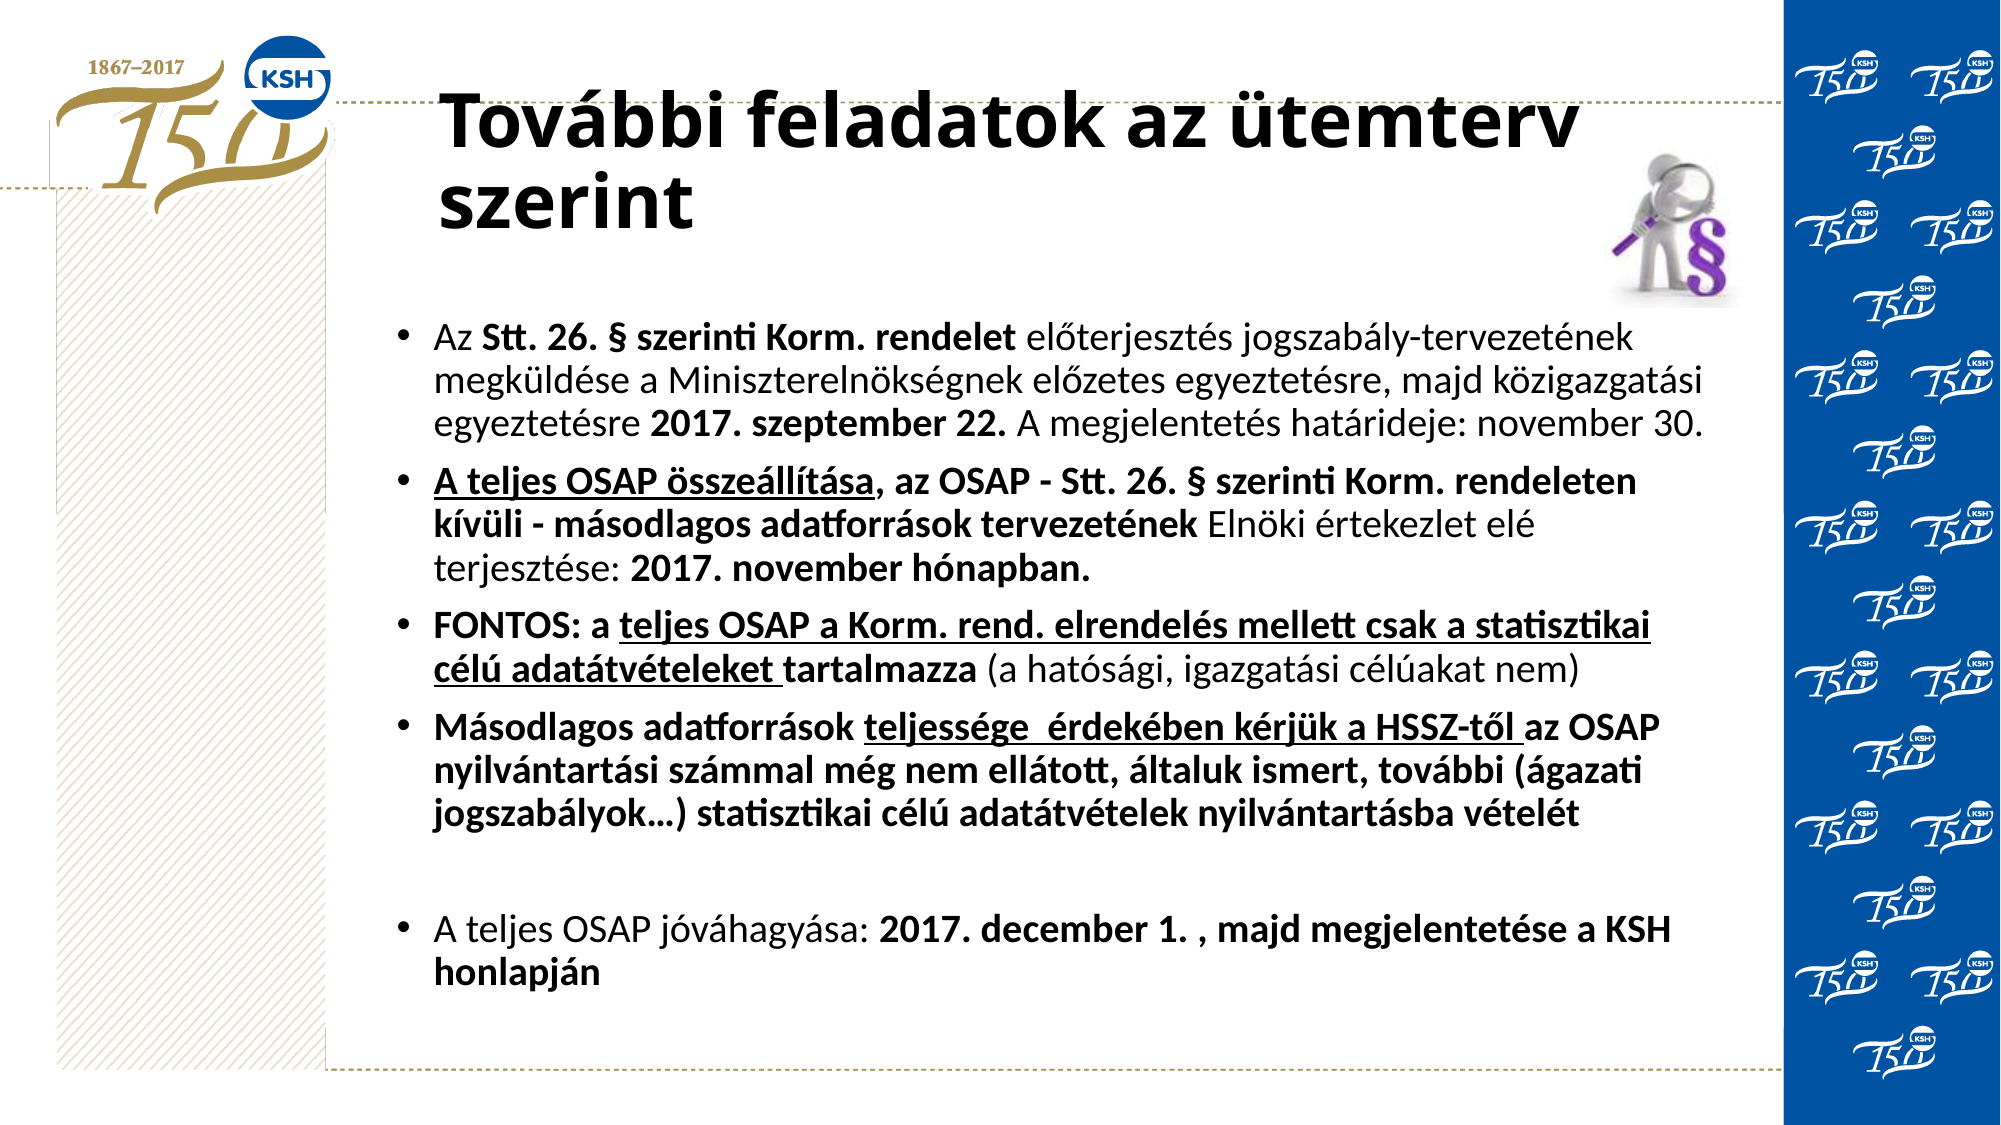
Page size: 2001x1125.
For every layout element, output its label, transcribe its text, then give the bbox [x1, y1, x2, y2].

list Az Stt. 26. § szerinti Korm. rendelet előterjesztés jogszabály-tervezetének megküldése a Miniszterelnökségnek előzetes egyeztetésre, majd közigazgatási egyeztetésre 2017. szeptember 22. A megjelentetés határideje: november 30. A teljes OSAP összeállítása, az OSAP - Stt. 26. § szerinti Korm. rendeleten kívüli - másodlagos adatforrások tervezetének Elnöki értekezlet elé terjesztése: 2017. november hónapban. FONTOS: a teljes OSAP a Korm. rend. elrendelés mellett csak a statisztikai célú adatátvételeket tartalmazza (a hatósági, igazgatási célúakat nem) Másodlagos adatforrások teljessége érdekében kérjük a HSSZ-től az OSAP nyilvántartási számmal még nem ellátott, általuk ismert, további (ágazati jogszabályok…) statisztikai célú adatátvételek nyilvántartásba vételét A teljes OSAP jóváhagyása: 2017. december 1. , majd megjelentetése a KSH honlapján [381, 308, 1743, 1014]
title További feladatok az ütemterv szerint [423, 139, 1785, 278]
picture [0, 0, 2001, 1125]
